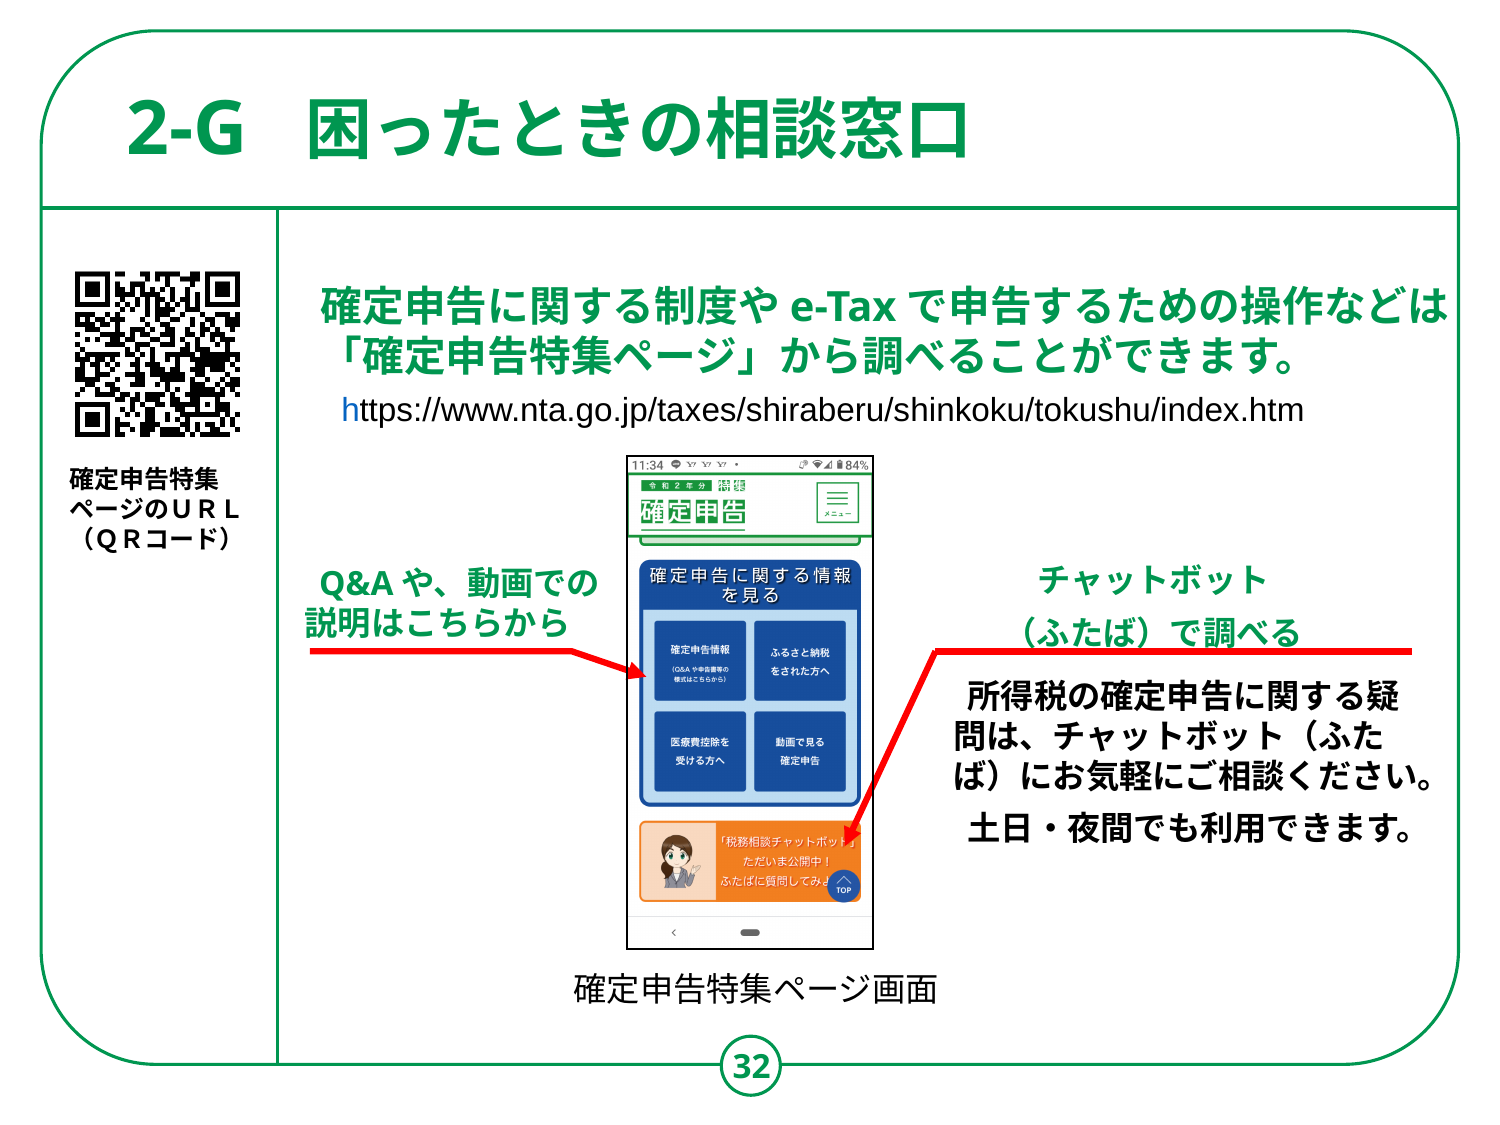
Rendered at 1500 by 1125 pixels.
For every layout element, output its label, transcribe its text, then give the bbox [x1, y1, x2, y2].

text_box 確定申告特集ページ画面 [558, 960, 957, 1016]
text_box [844, 651, 936, 847]
text_box 所得税の確定申告に関する疑問は、チャットボット（ふたば）にお気軽にご相談ください。 土日・夜間でも利用できます。 [938, 667, 1434, 874]
subtitle 確定申告に関する制度やe-Taxで申告するための操作などは「確定申告特集ページ」から調べることができます。 [305, 272, 1472, 328]
text_box 確定申告特集ページのＵＲＬ（ＱＲコード） [55, 456, 276, 561]
picture [626, 456, 874, 949]
text_box チャットボット （ふたば）で調べる [887, 551, 1419, 758]
text_box https://www.nta.go.jp/taxes/shiraberu/shinkoku/tokushu/index.htm [326, 380, 1380, 436]
text_box Q&Aや、動画での説明はこちらから [289, 554, 626, 650]
text_box 2-G [83, 90, 291, 179]
title 困ったときの相談窓口 [289, 86, 1472, 176]
picture [55, 251, 260, 457]
text_box [309, 650, 626, 676]
